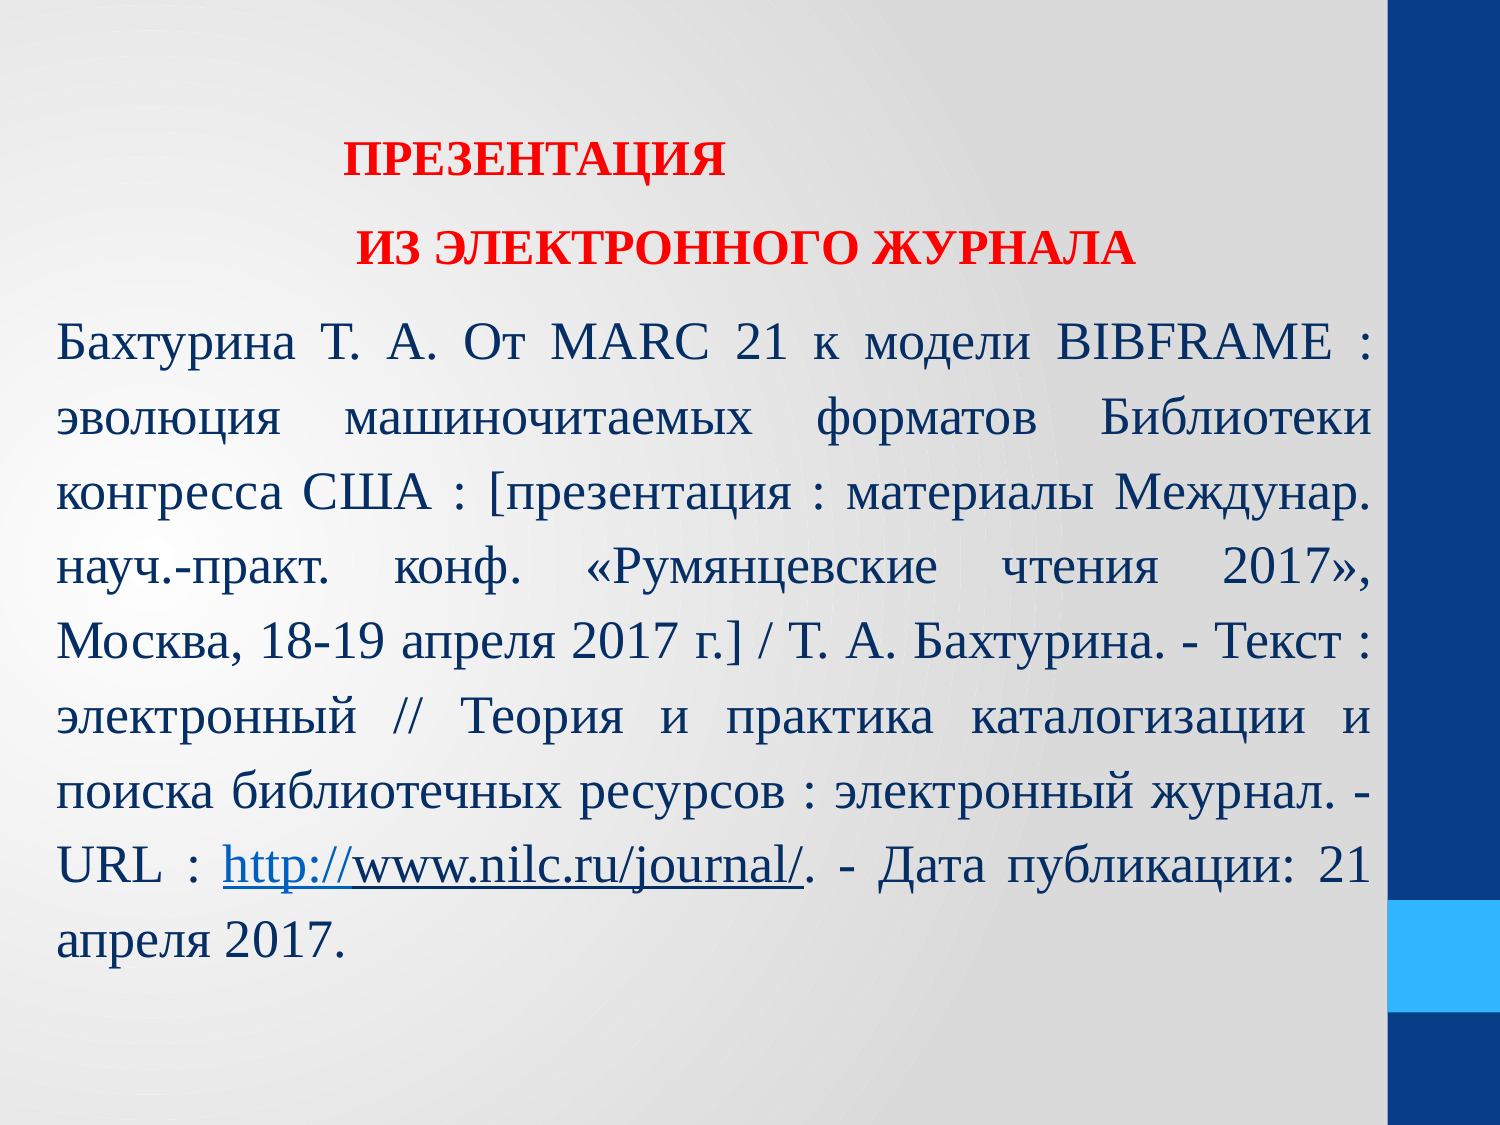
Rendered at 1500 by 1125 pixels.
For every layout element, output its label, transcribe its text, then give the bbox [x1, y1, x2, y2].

text_box ПРЕЗЕНТАЦИЯ ИЗ ЭЛЕКТРОННОГО ЖУРНАЛА Бахтурина Т. А. От MARC 21 к модели BIBFRAME : эволюция машиночитаемых форматов Библиотеки конгресса США : [презентация : материалы Междунар. науч.-практ. конф. «Румянцевские чтения 2017», Москва, 18-19 апреля 2017 г.] / Т. А. Бахтурина. - Текст : электронный // Теория и практика каталогизации и поиска библиотечных ресурсов : электронный журнал. - URL : http://www.nilc.ru/journal/. - Дата публикации: 21 апреля 2017. [41, 19, 1388, 1125]
